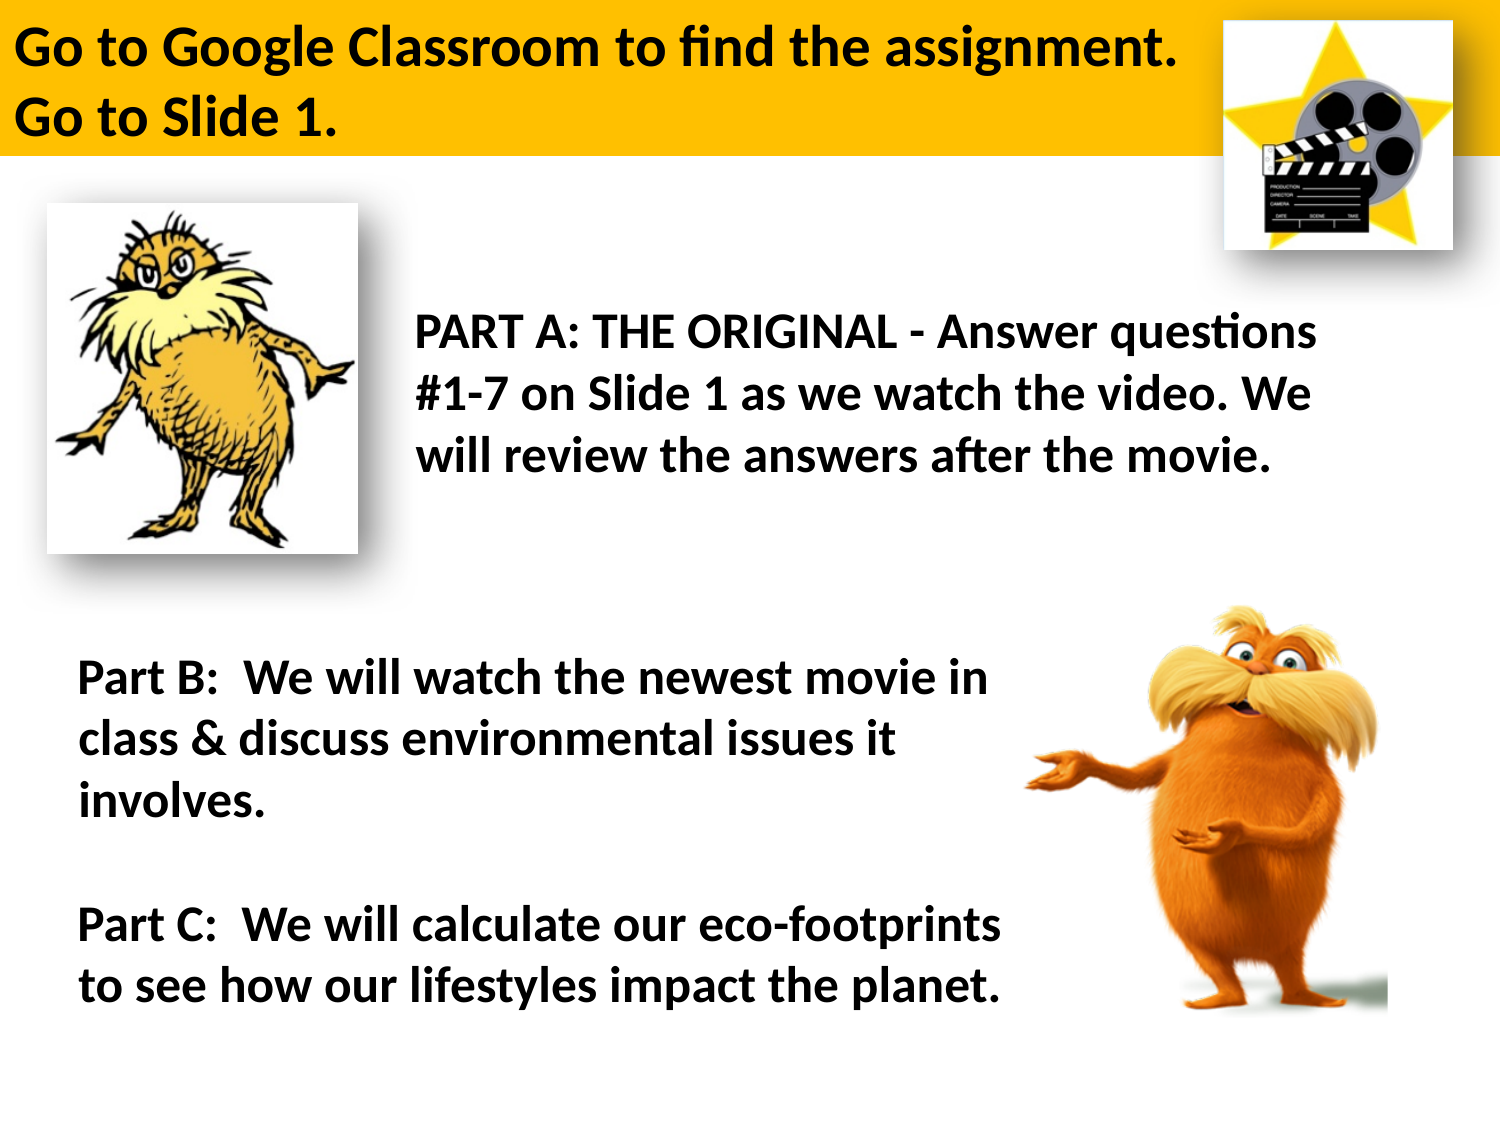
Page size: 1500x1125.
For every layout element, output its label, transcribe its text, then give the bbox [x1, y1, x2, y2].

picture [1022, 604, 1389, 1024]
text_box Go to Google Classroom to find the assignment. Go to Slide 1. [0, 0, 1500, 156]
text_box PART A: THE ORIGINAL - Answer questions #1-7 on Slide 1 as we watch the video. We will review the answers after the movie. [403, 289, 1365, 561]
picture [1223, 20, 1453, 250]
text_box Part B: We will watch the newest movie in class & discuss environmental issues it involves. Part C: We will calculate our eco-footprints to see how our lifestyles impact the planet. [62, 635, 1016, 1021]
picture [47, 203, 359, 554]
